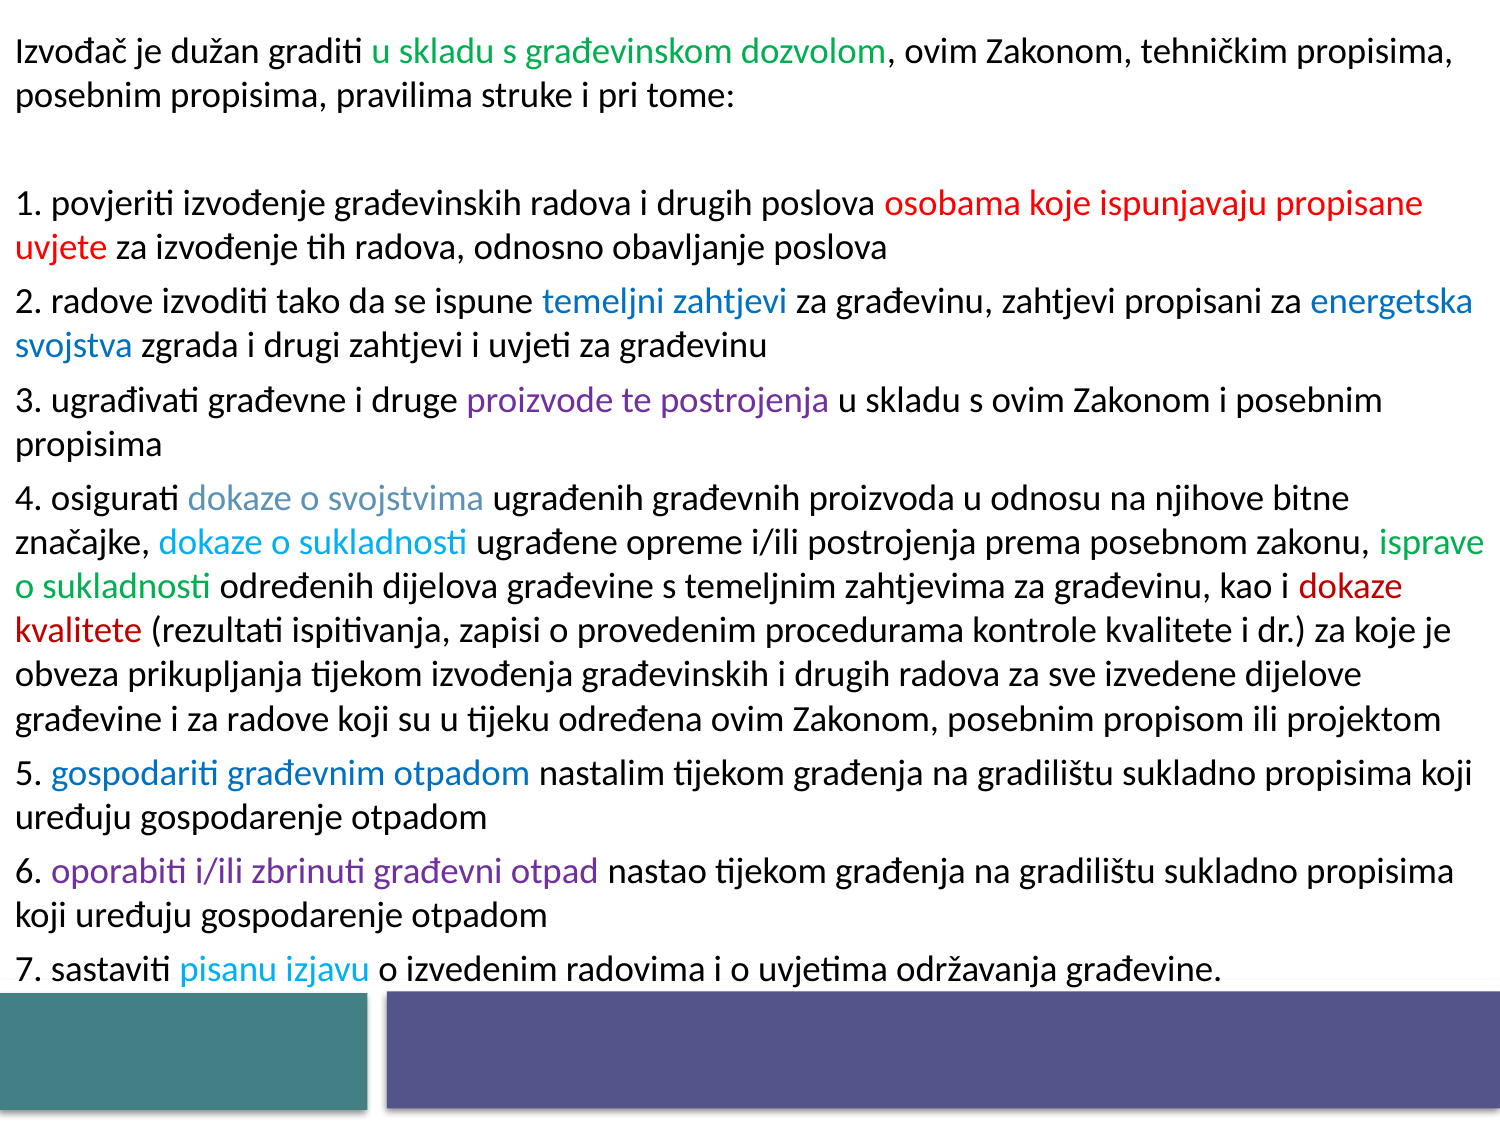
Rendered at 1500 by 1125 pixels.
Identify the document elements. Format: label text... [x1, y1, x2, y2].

subtitle Izvođač je dužan graditi u skladu s građevinskom dozvolom, ovim Zakonom, tehničkim propisima, posebnim propisima, pravilima struke i pri tome: 1. povjeriti izvođenje građevinskih radova i drugih poslova osobama koje ispunjavaju propisane uvjete za izvođenje tih radova, odnosno obavljanje poslova 2. radove izvoditi tako da se ispune temeljni zahtjevi za građevinu, zahtjevi propisani za energetska svojstva zgrada i drugi zahtjevi i uvjeti za građevinu 3. ugrađivati građevne i druge proizvode te postrojenja u skladu s ovim Zakonom i posebnim propisima 4. osigurati dokaze o svojstvima ugrađenih građevnih proizvoda u odnosu na njihove bitne značajke, dokaze o sukladnosti ugrađene opreme i/ili postrojenja prema posebnom zakonu, isprave o sukladnosti određenih dijelova građevine s temeljnim zahtjevima za građevinu, kao i dokaze kvalitete (rezultati ispitivanja, zapisi o provedenim procedurama kontrole kvalitete i dr.) za koje je obveza prikupljanja tijekom izvođenja građevinskih i drugih radova za sve izvedene dijelove građevine i za radove koji su u tijeku određena ovim Zakonom, posebnim propisom ili projektom 5. gospodariti građevnim otpadom nastalim tijekom građenja na gradilištu sukladno propisima koji uređuju gospodarenje otpadom 6. oporabiti i/ili zbrinuti građevni otpad nastao tijekom građenja na gradilištu sukladno propisima koji uređuju gospodarenje otpadom 7. sastaviti pisanu izjavu o izvedenim radovima i o uvjetima održavanja građevine. [0, 19, 1500, 1031]
